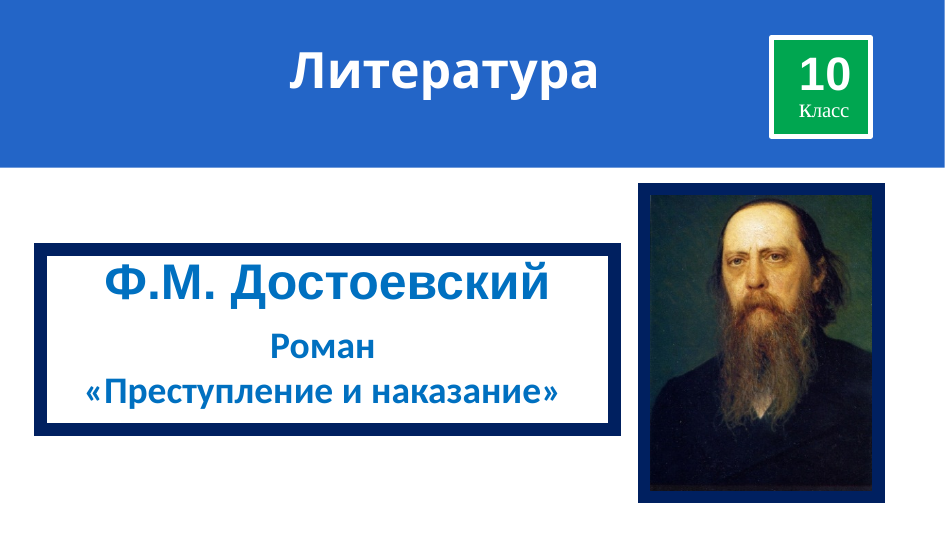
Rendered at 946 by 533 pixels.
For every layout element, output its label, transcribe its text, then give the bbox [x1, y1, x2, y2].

text_box Роман «Преступление и наказание» [35, 313, 610, 419]
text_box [768, 34, 874, 140]
text_box [0, 0, 945, 168]
text_box [139, 238, 631, 301]
title Литература [158, 36, 742, 128]
picture [649, 195, 873, 491]
text_box Ф.М. Достоевский [40, 249, 615, 430]
